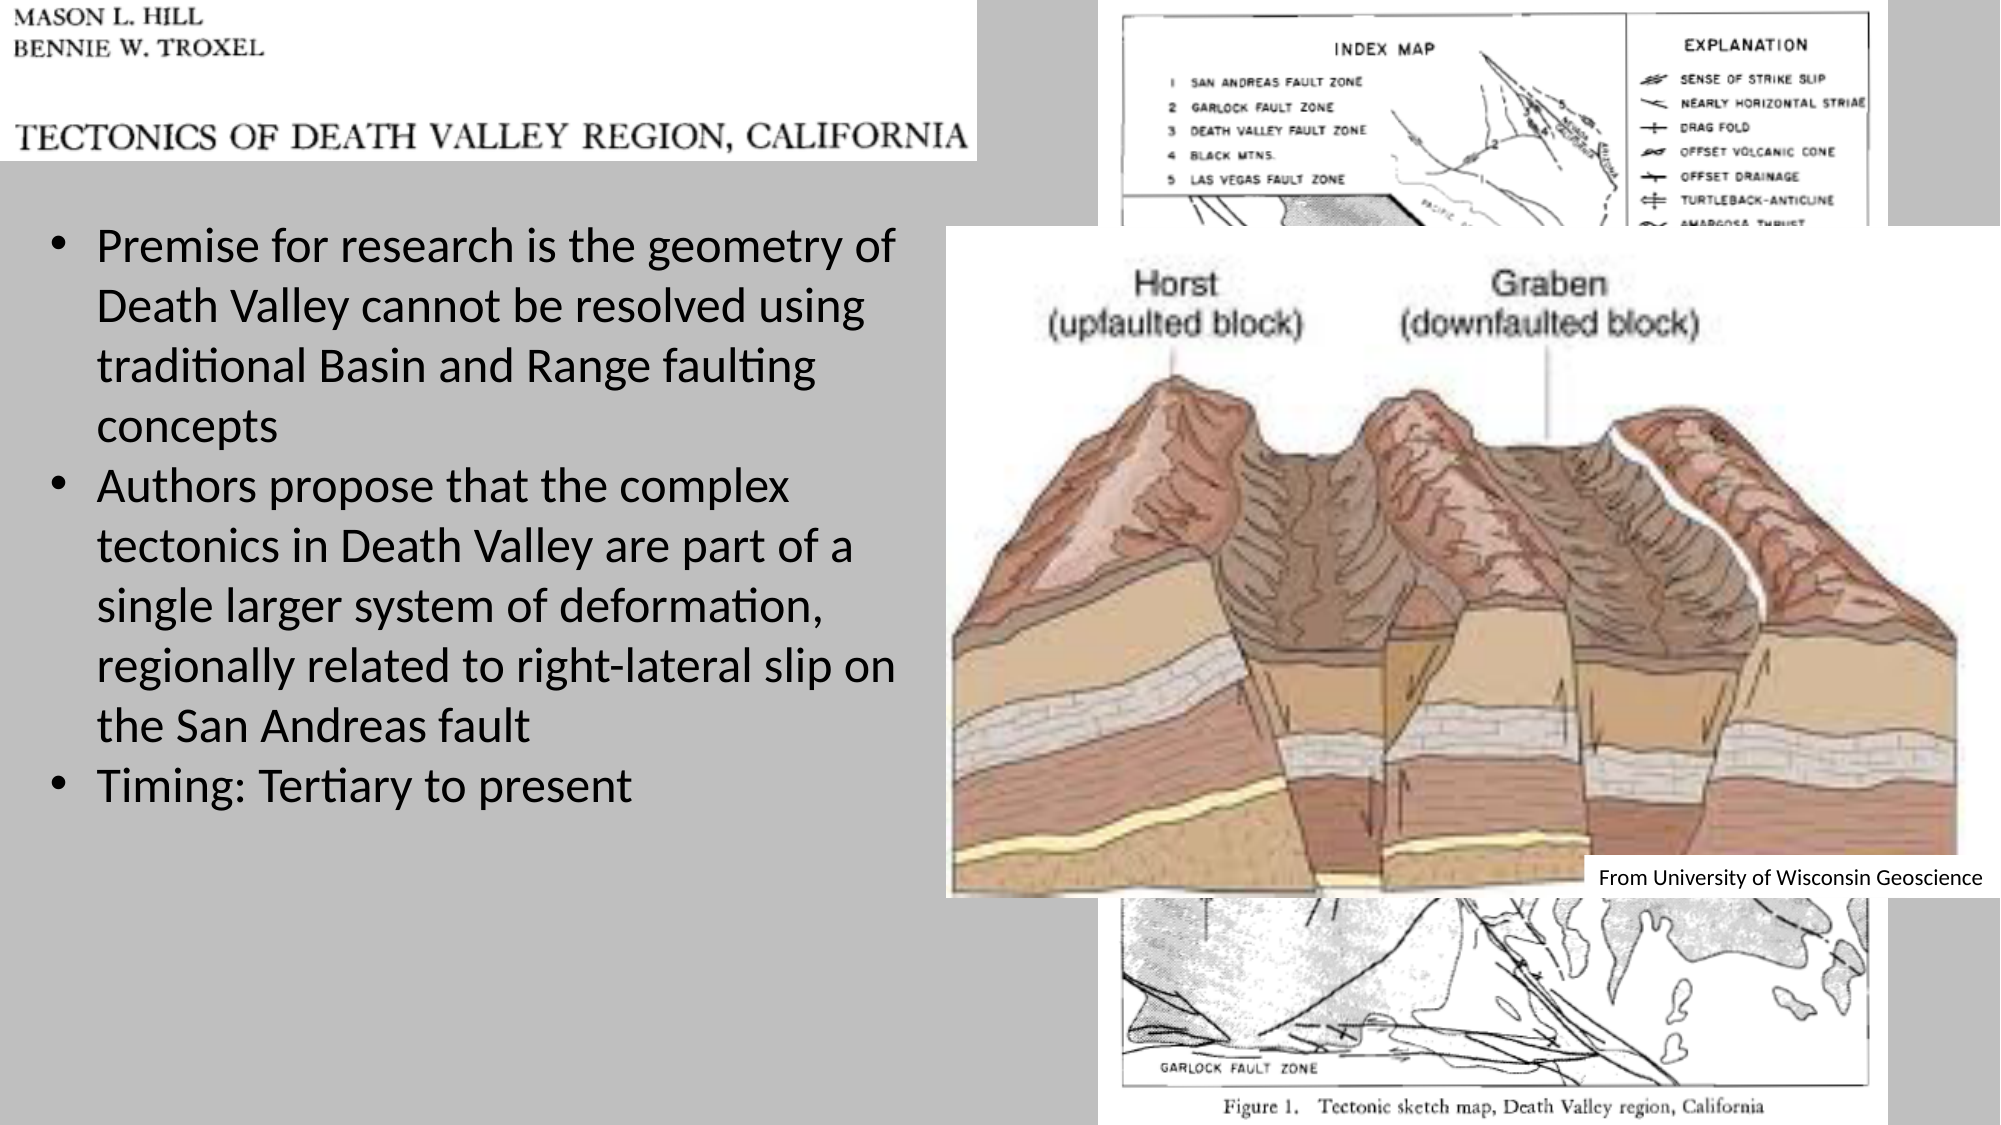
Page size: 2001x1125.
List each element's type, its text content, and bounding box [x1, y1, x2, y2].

text_box Premise for research is the geometry of Death Valley cannot be resolved using traditional Basin and Range faulting concepts Authors propose that the complex tectonics in Death Valley are part of a single larger system of deformation, regionally related to right-lateral slip on the San Andreas fault Timing: Tertiary to present [34, 204, 977, 820]
picture [1098, 0, 1888, 226]
picture [0, 0, 977, 161]
picture [1098, 898, 1888, 1125]
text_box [946, 226, 2000, 898]
